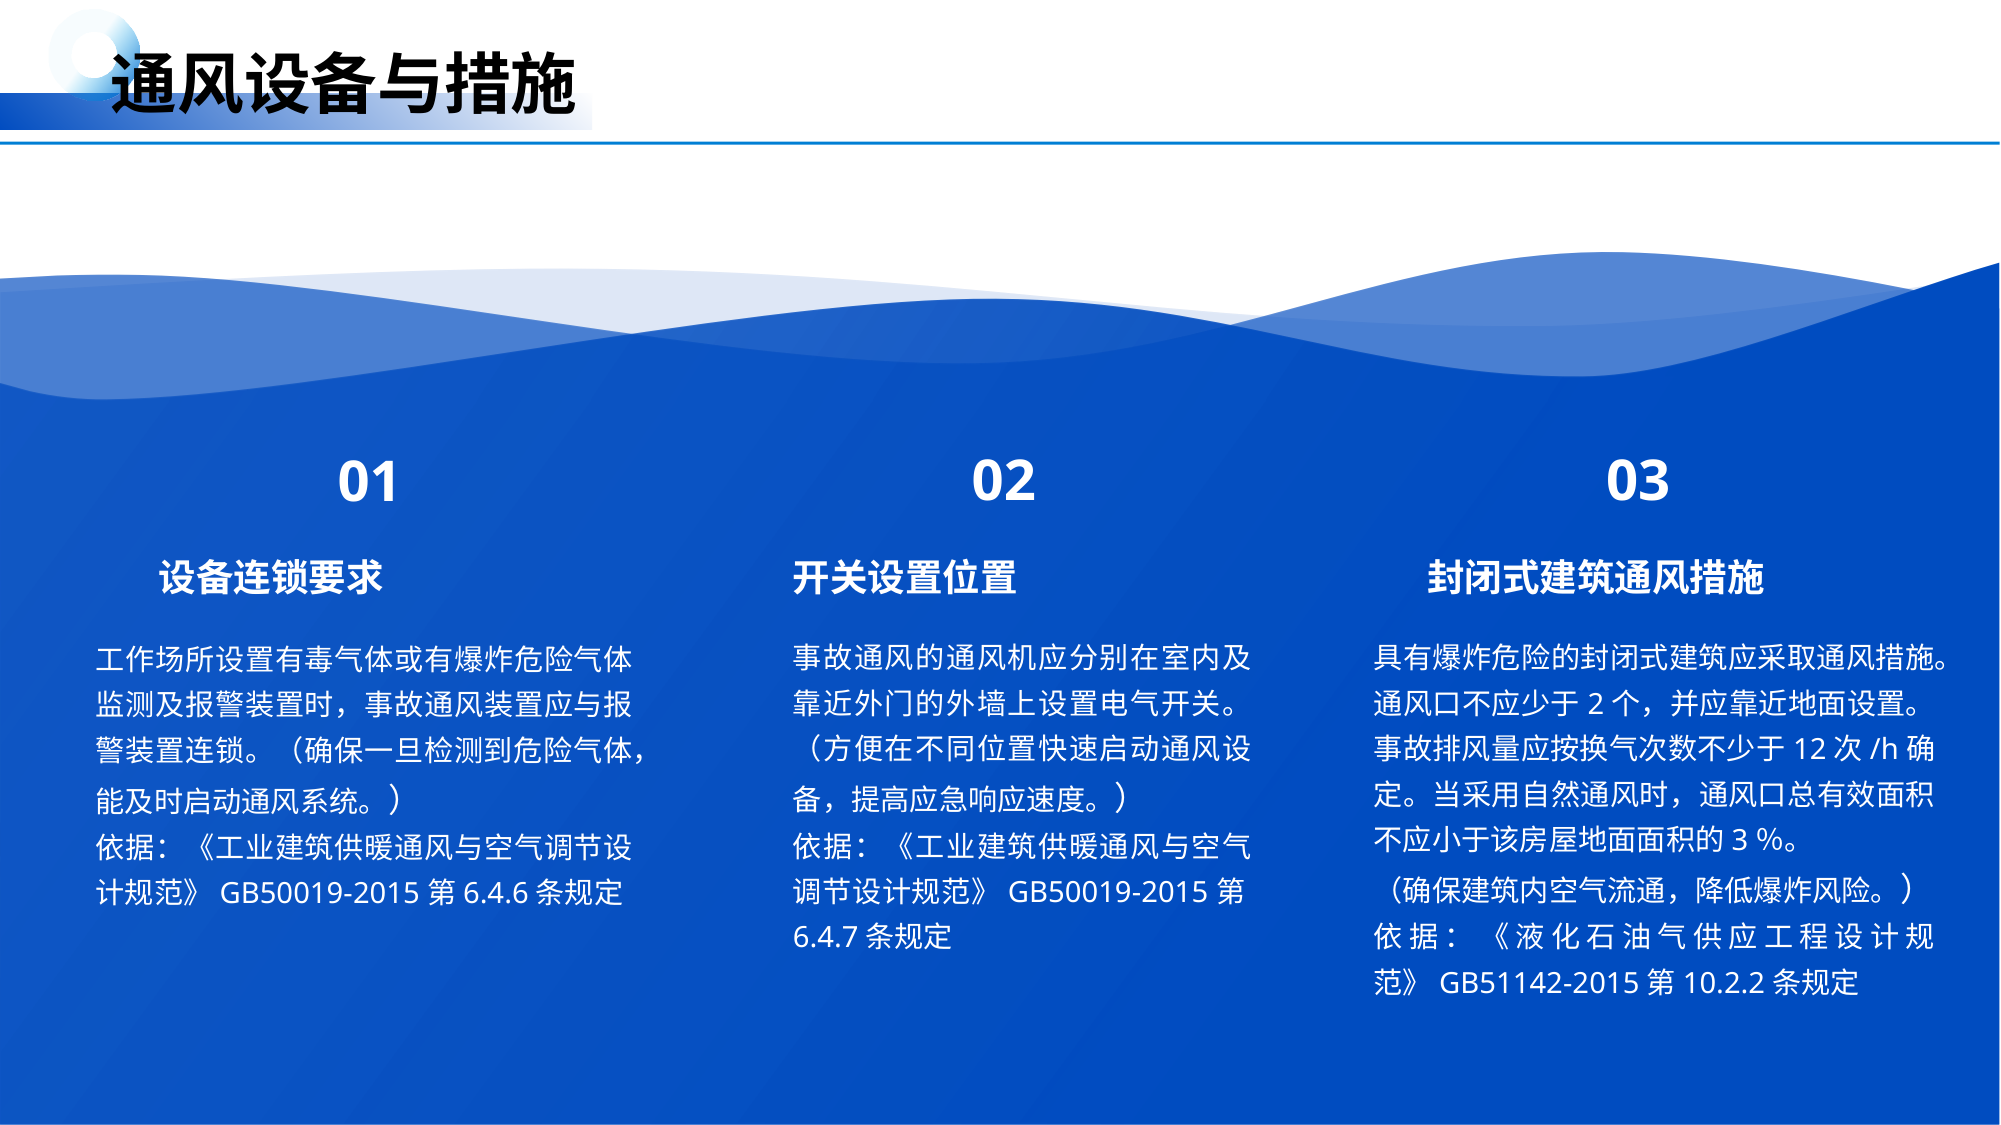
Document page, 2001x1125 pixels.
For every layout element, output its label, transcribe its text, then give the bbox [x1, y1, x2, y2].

text_box [41, 1, 147, 101]
picture [0, 252, 2000, 1125]
text_box 通风设备与措施 [95, 34, 1761, 130]
text_box [0, 93, 95, 130]
